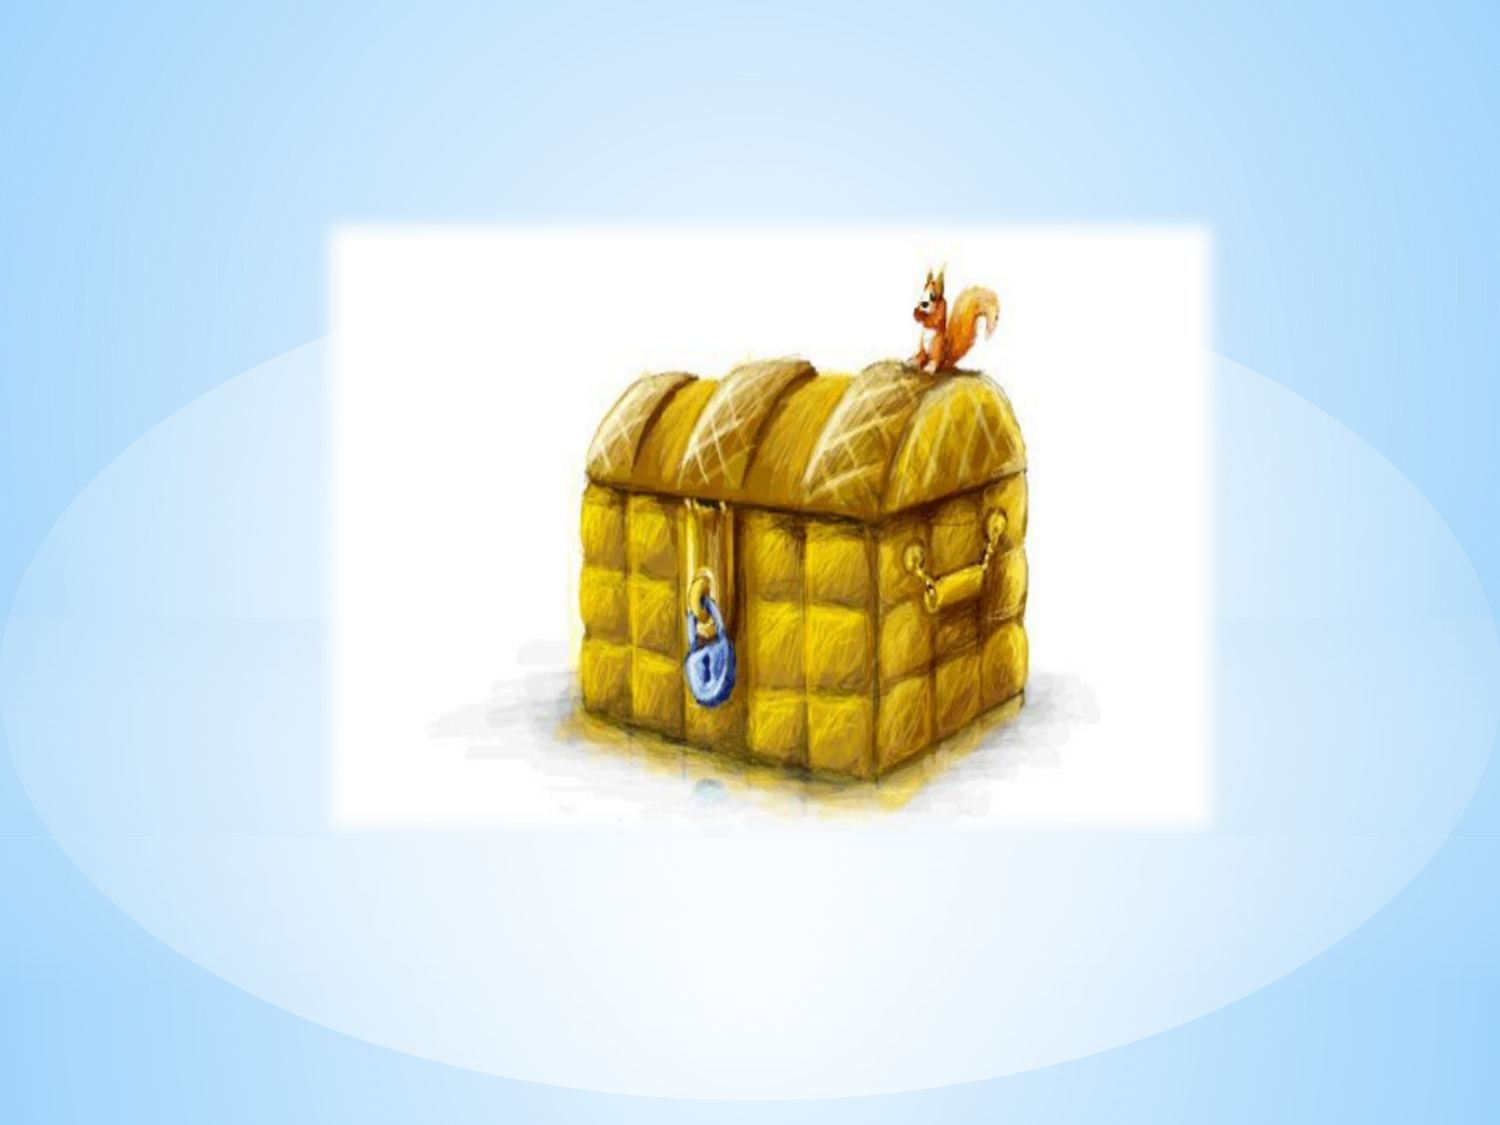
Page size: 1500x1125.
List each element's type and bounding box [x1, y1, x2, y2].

picture [312, 207, 1229, 847]
